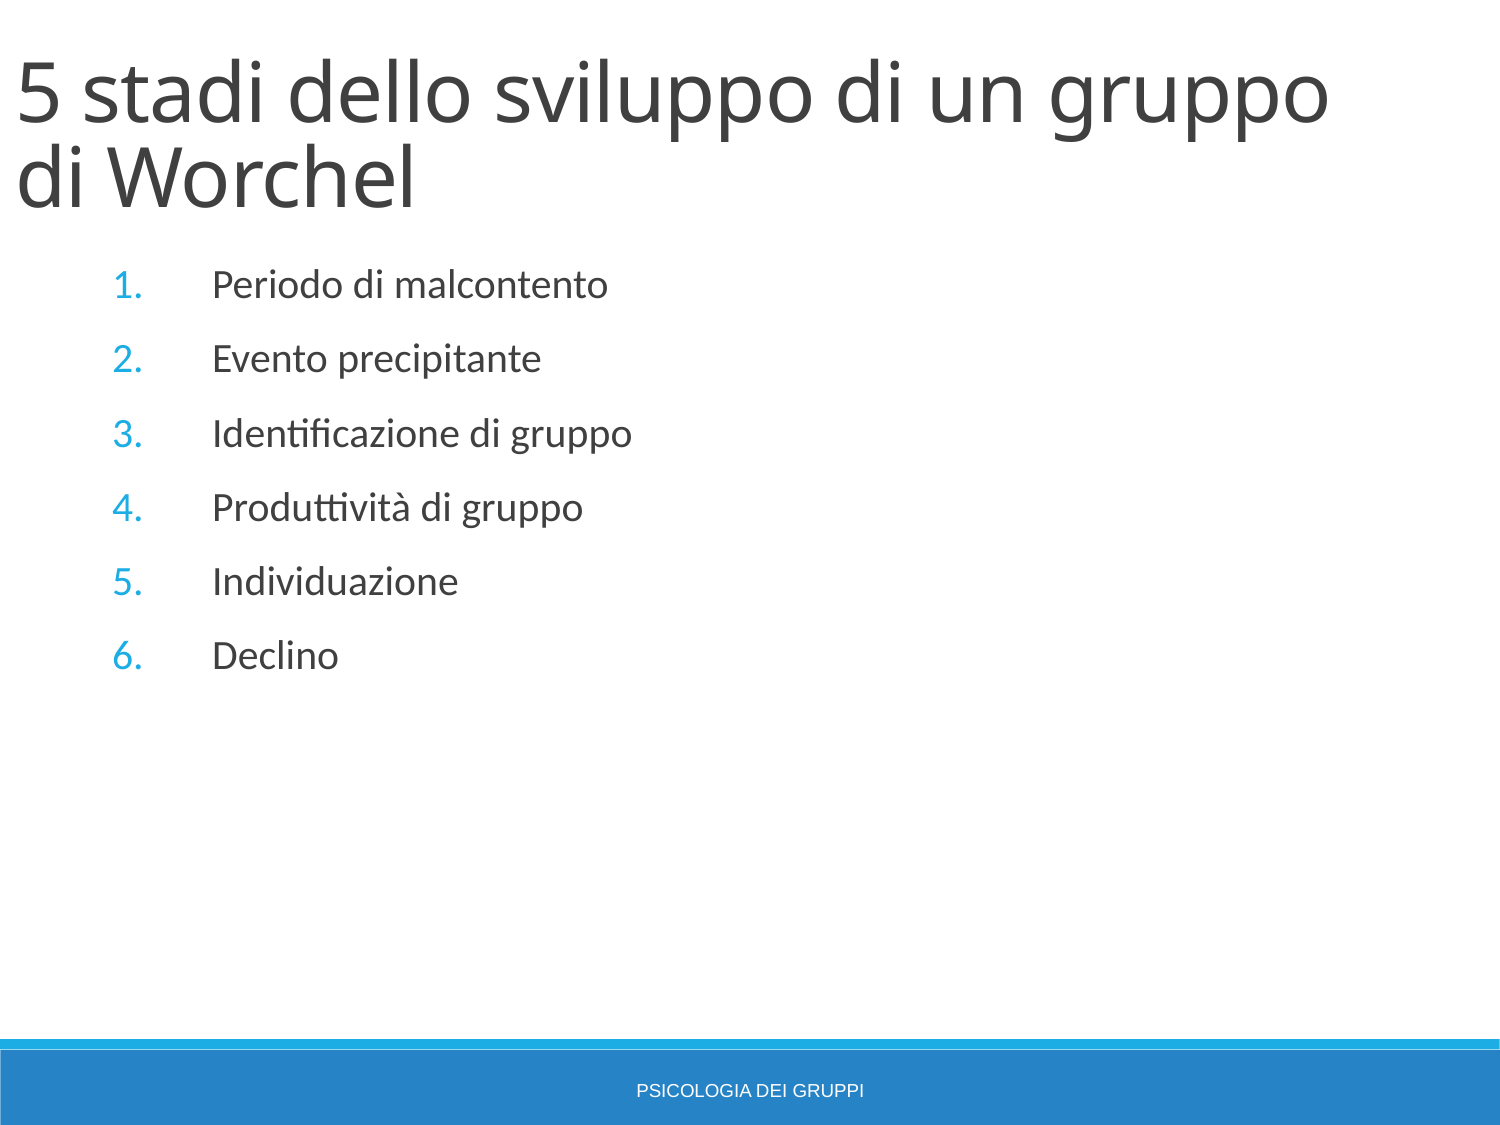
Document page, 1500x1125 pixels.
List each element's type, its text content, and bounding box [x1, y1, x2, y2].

title 5 stadi dello sviluppo di un gruppo di Worchel [0, 45, 1350, 233]
list Periodo di malcontento Evento precipitante Identificazione di gruppo Produttività di gruppo Individuazione Declino [112, 255, 1463, 998]
footer Psicologia dei gruppi [453, 1059, 1047, 1120]
